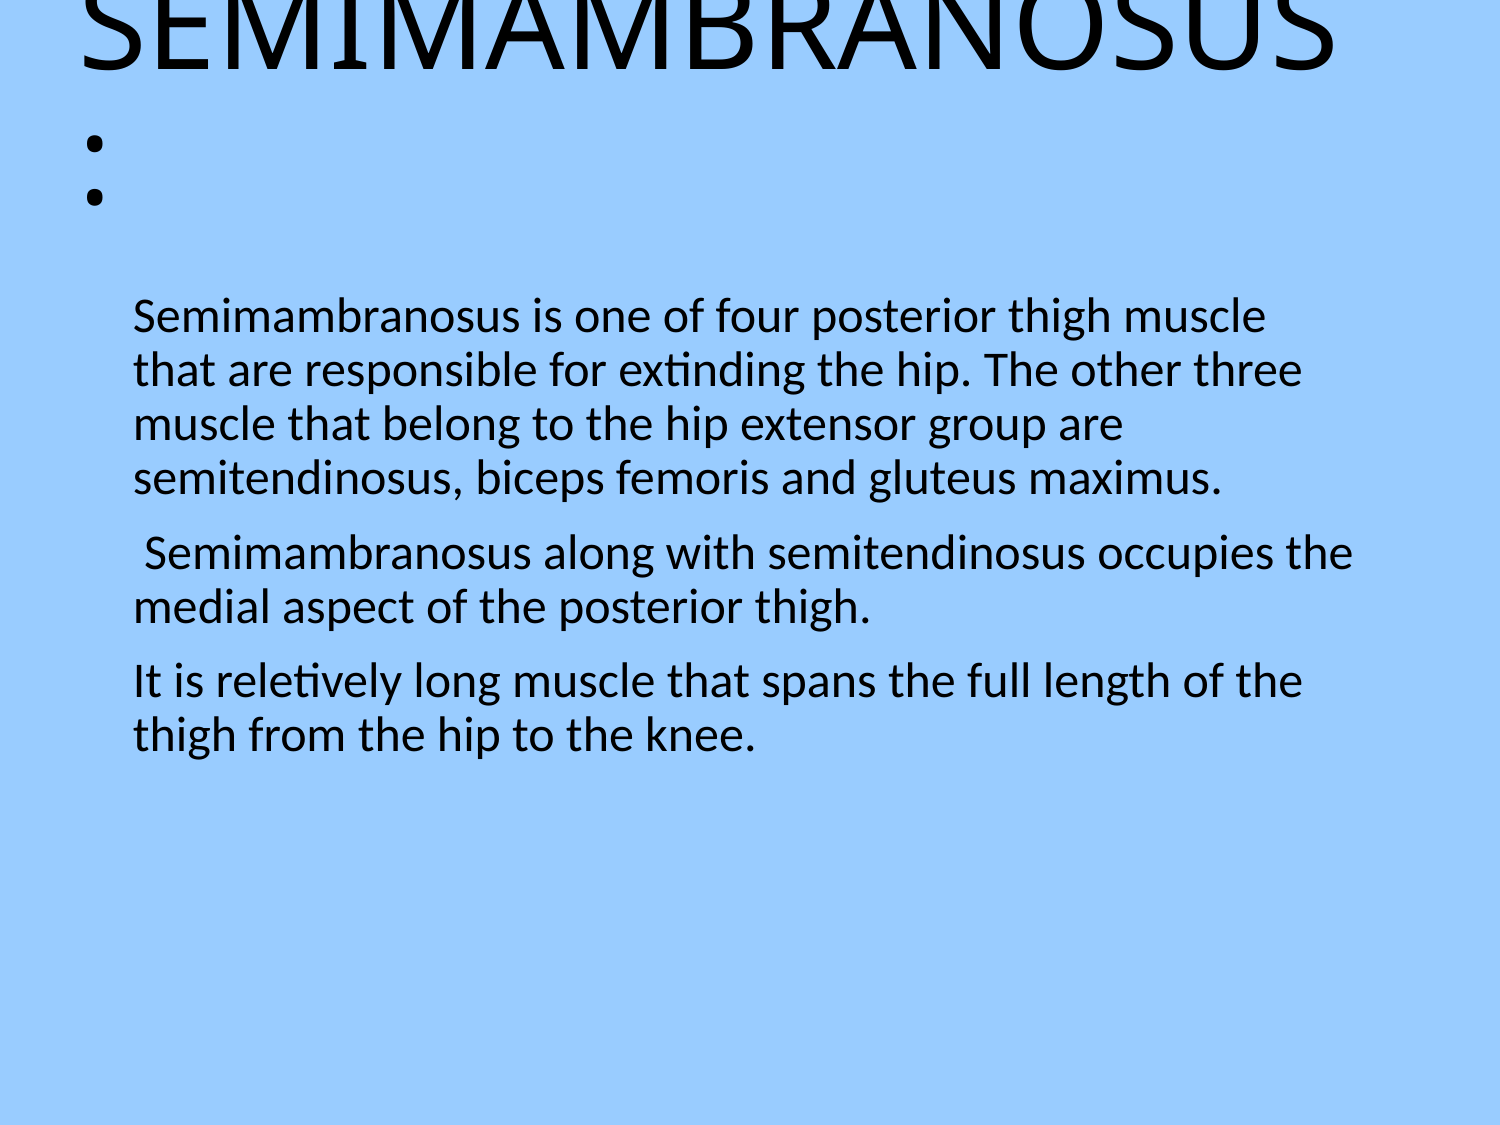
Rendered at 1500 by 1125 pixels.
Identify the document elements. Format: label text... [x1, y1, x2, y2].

list Semimambranosus is one of four posterior thigh muscle that are responsible for extinding the hip. The other three muscle that belong to the hip extensor group are semitendinosus, biceps femoris and gluteus maximus. Semimambranosus along with semitendinosus occupies the medial aspect of the posterior thigh. It is reletively long muscle that spans the full length of the thigh from the hip to the knee. [117, 281, 1373, 939]
title SEMIMAMBRANOSUS: [63, 14, 1373, 240]
